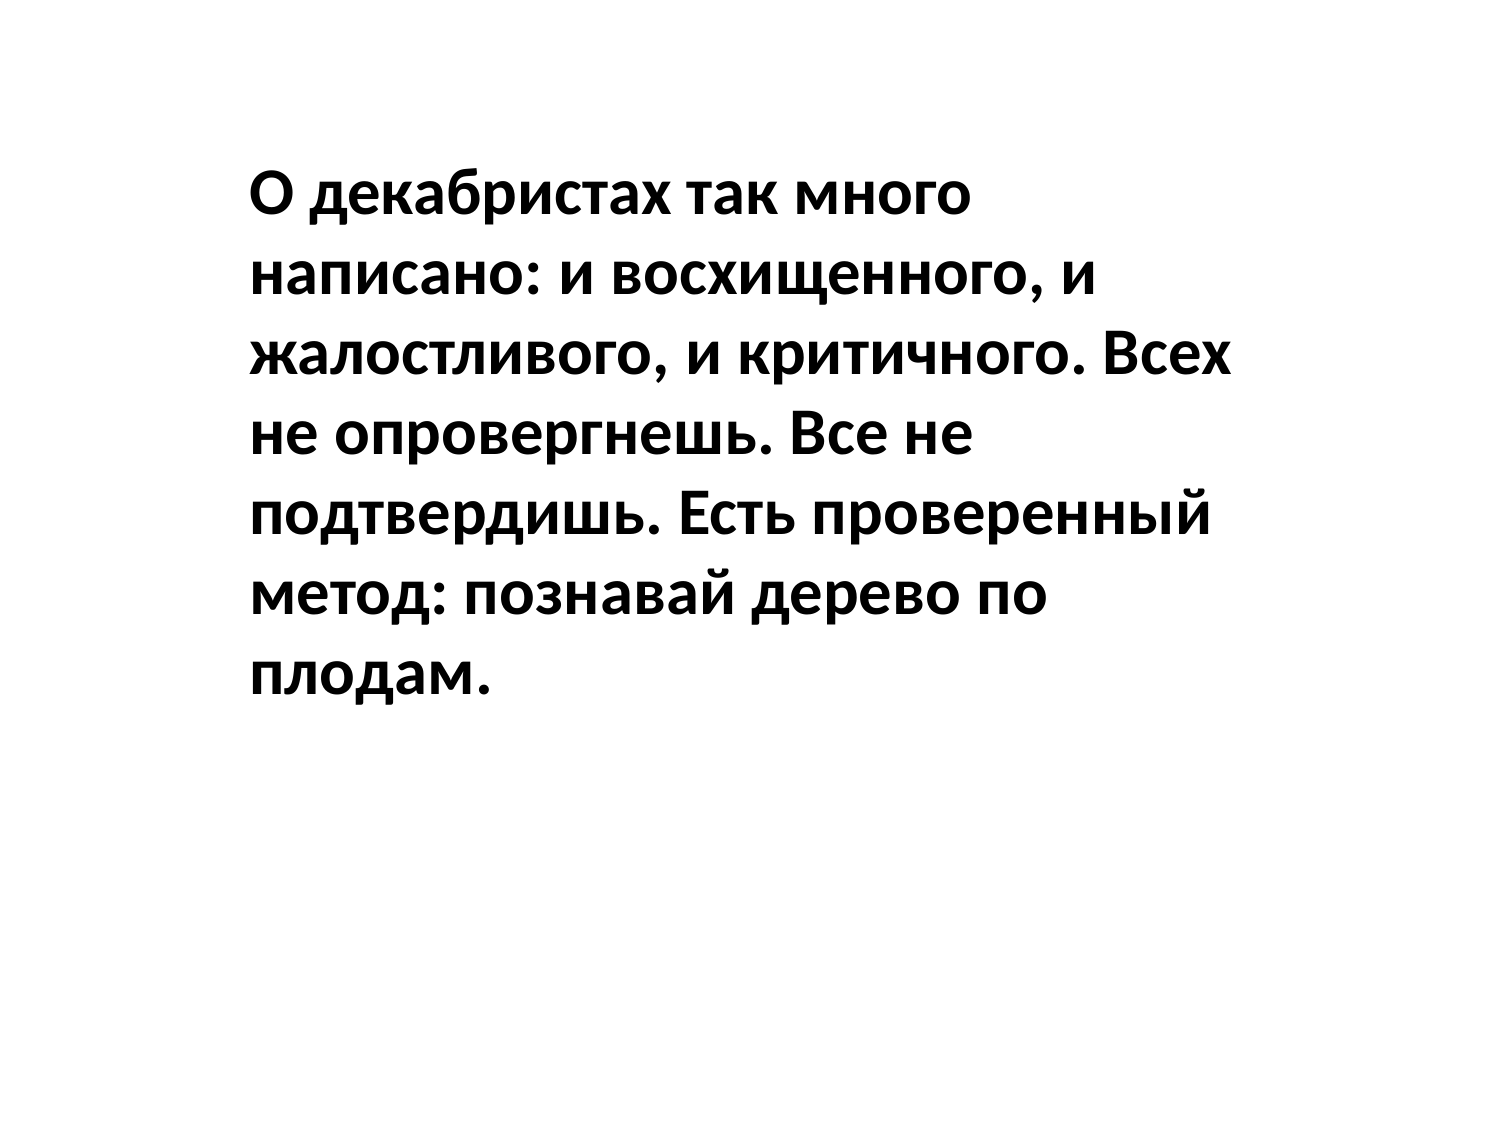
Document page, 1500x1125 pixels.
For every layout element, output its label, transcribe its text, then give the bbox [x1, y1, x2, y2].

text_box [374, 486, 1125, 682]
text_box О декабристах так много написано: и восхищенного, и жалостливого, и критичного. Всех не опровергнешь. Все не подтвердишь. Есть проверенный метод: познавай дерево по плодам. [234, 140, 1266, 895]
